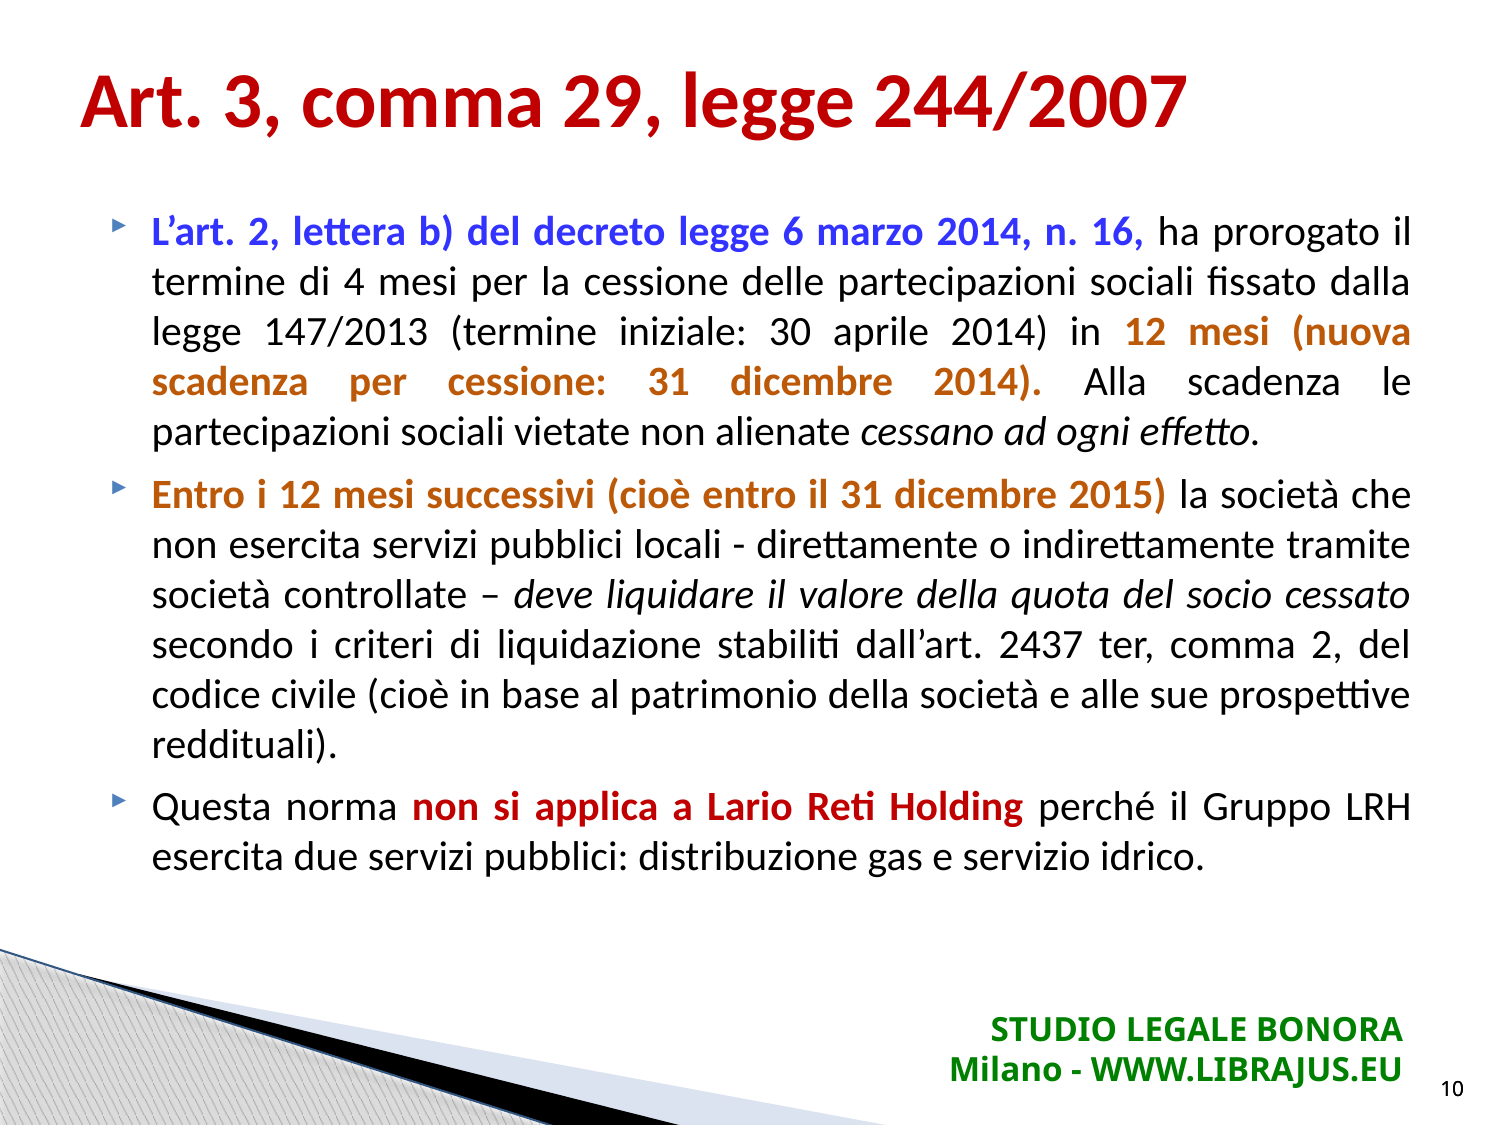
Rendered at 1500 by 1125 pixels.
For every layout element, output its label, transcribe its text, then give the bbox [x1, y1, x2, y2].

title Art. 3, comma 29, legge 244/2007 [64, 30, 1415, 161]
list L’art. 2, lettera b) del decreto legge 6 marzo 2014, n. 16, ha prorogato il termine di 4 mesi per la cessione delle partecipazioni sociali fissato dalla legge 147/2013 (termine iniziale: 30 aprile 2014) in 12 mesi (nuova scadenza per cessione: 31 dicembre 2014). Alla scadenza le partecipazioni sociali vietate non alienate cessano ad ogni effetto. Entro i 12 mesi successivi (cioè entro il 31 dicembre 2015) la società che non esercita servizi pubblici locali - direttamente o indirettamente tramite società controllate – deve liquidare il valore della quota del socio cessato secondo i criteri di liquidazione stabiliti dall’art. 2437 ter, comma 2, del codice civile (cioè in base al patrimonio della società e alle sue prospettive reddituali). Questa norma non si applica a Lario Reti Holding perché il Gruppo LRH esercita due servizi pubblici: distribuzione gas e servizio idrico. [76, 196, 1427, 939]
text_box 10 [1418, 1051, 1479, 1112]
text_box STUDIO LEGALE BONORA Milano - WWW.LIBRAJUS.EU [891, 1007, 1419, 1096]
